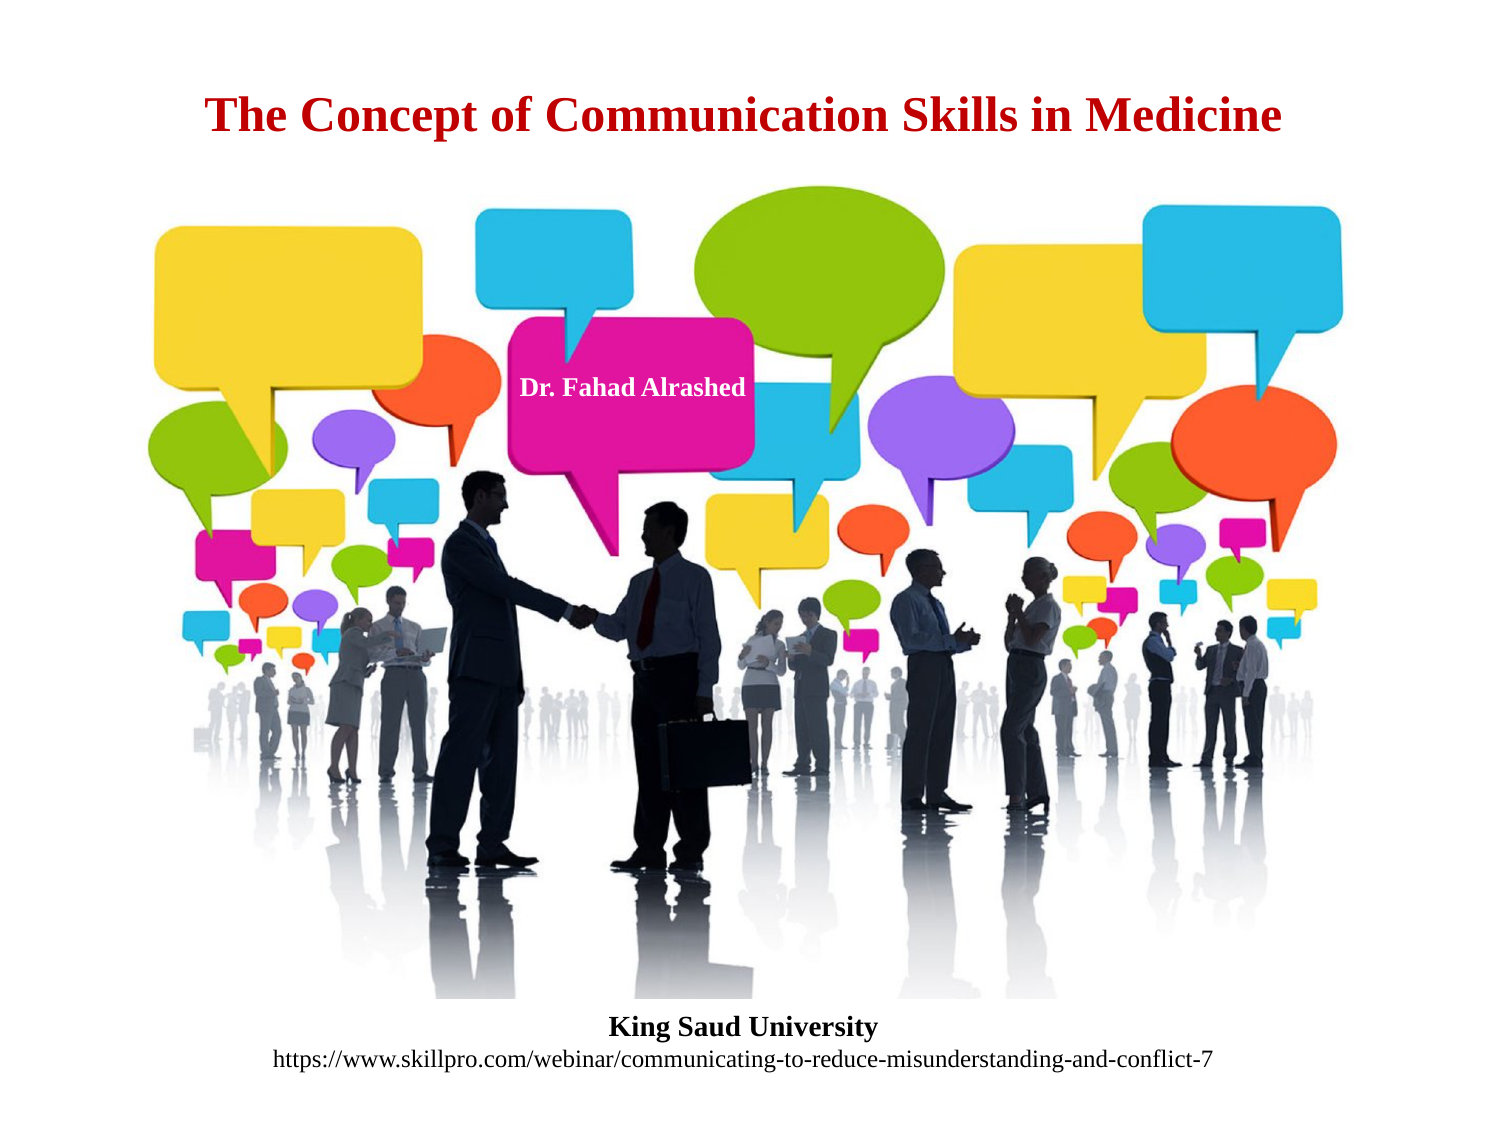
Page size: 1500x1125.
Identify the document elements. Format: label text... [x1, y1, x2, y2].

text_box King Saud University https://www.skillpro.com/webinar/communicating-to-reduce-misunderstanding-and-conflict-7 [187, 1009, 1300, 1080]
picture [130, 183, 1363, 1001]
text_box The Concept of Communication Skills in Medicine [149, 74, 1338, 149]
